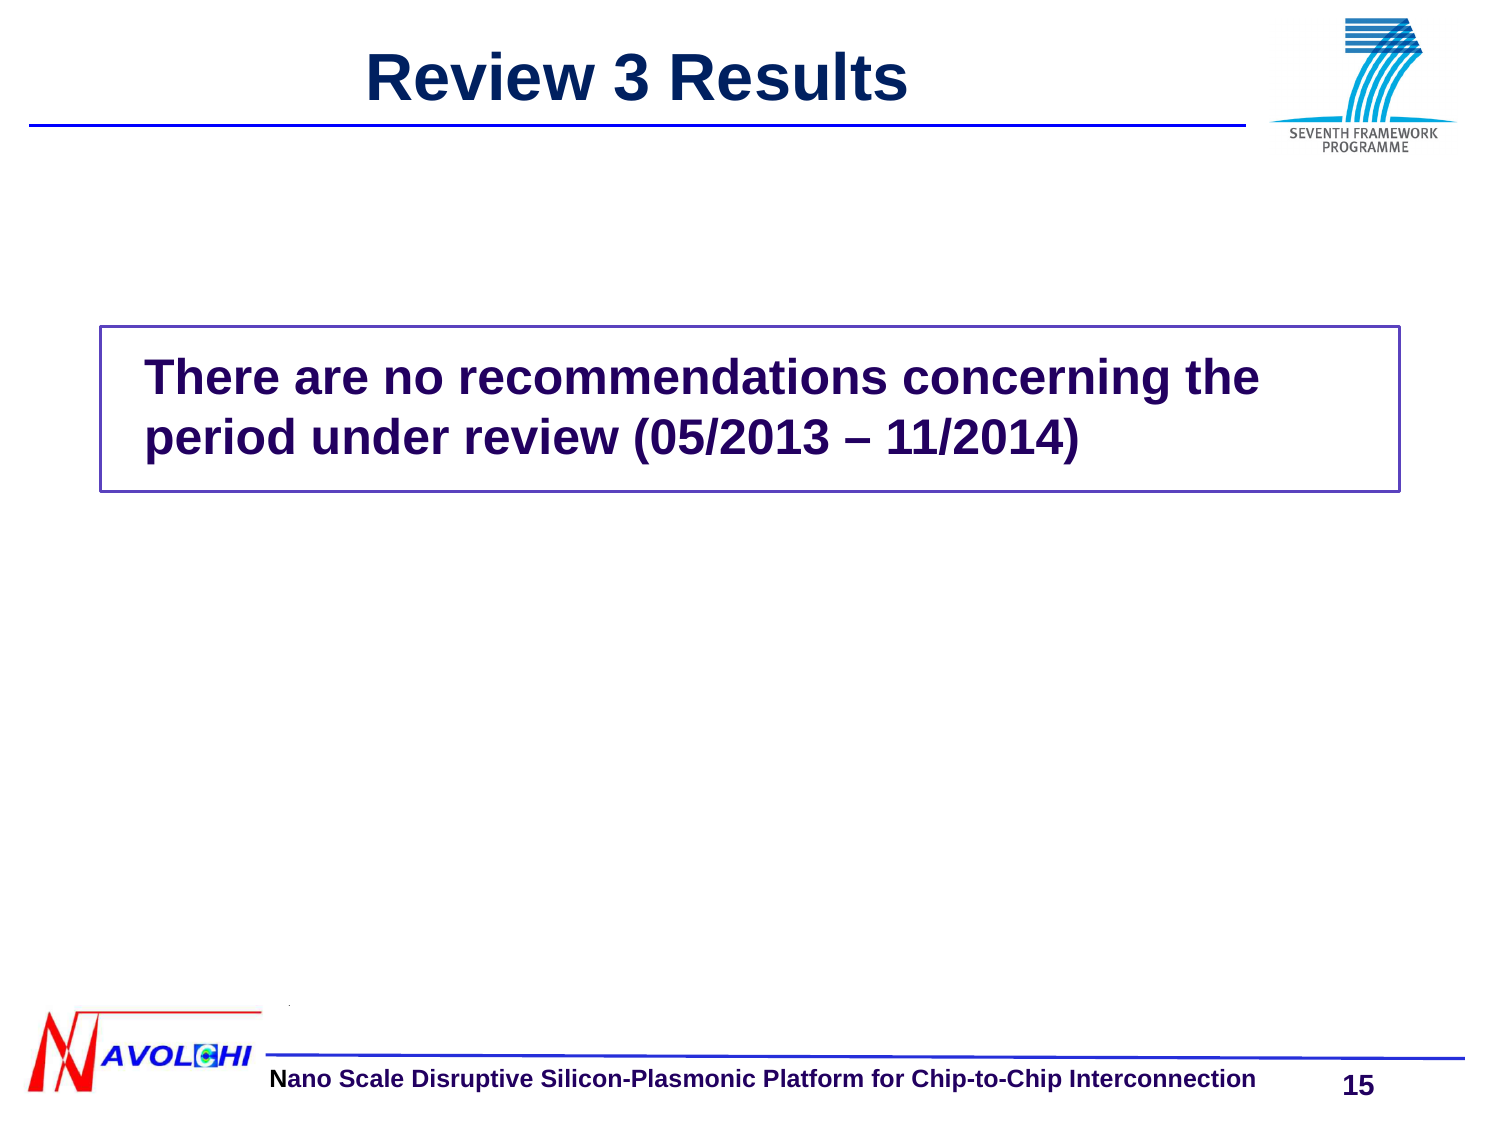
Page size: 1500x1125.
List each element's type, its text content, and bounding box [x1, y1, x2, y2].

text_box [100, 326, 1400, 492]
picture [1269, 18, 1458, 155]
picture [3, 1005, 290, 1101]
title Review 3 Results [29, 30, 1247, 131]
